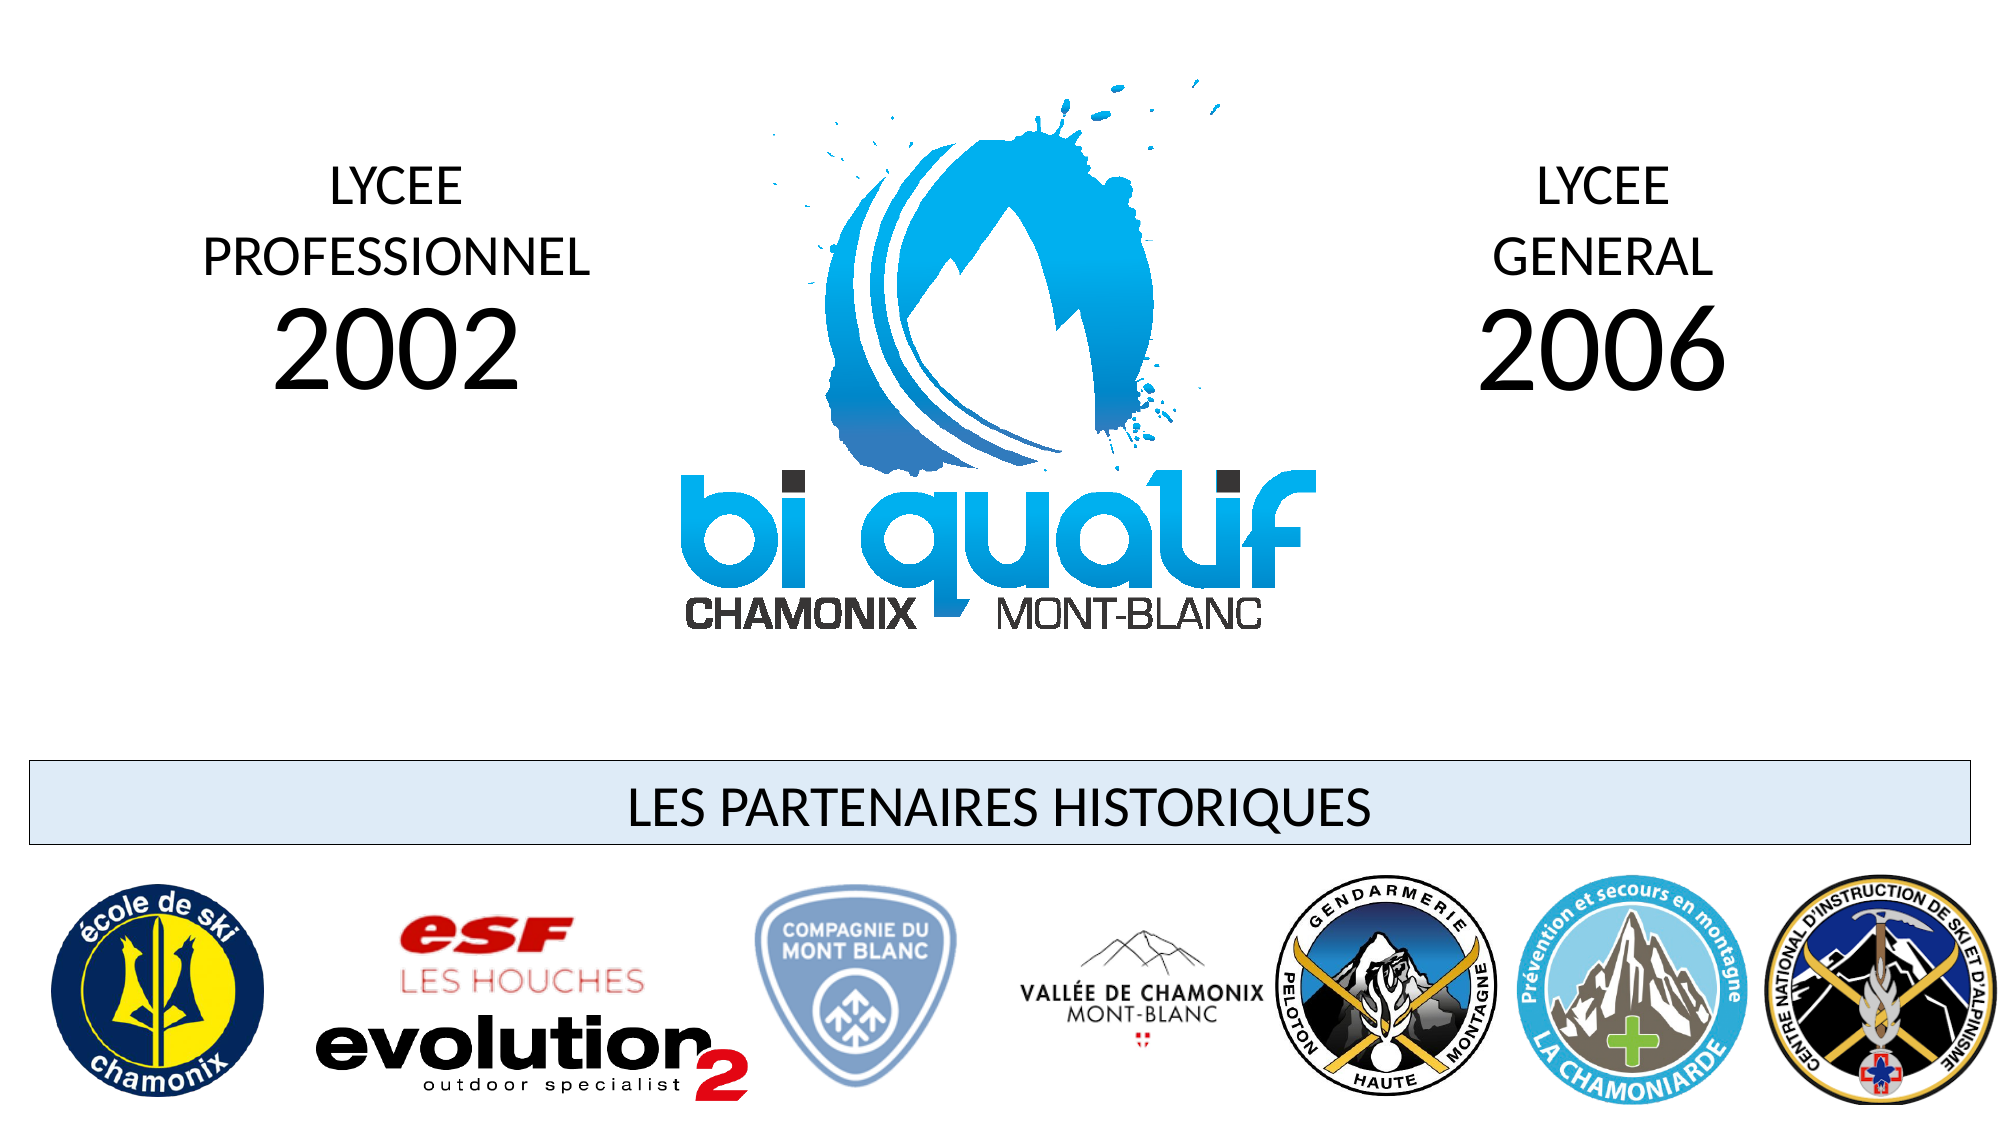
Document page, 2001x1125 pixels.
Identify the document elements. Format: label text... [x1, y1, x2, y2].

picture [1762, 874, 1999, 1105]
text_box 2002 [128, 257, 599, 423]
text_box LYCEE GENERAL [1401, 139, 1872, 295]
text_box LES PARTENAIRES HISTORIQUES [29, 760, 1971, 845]
picture [1516, 874, 1748, 1105]
picture [316, 862, 1502, 1118]
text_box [599, 72, 1401, 640]
text_box 2006 [1401, 257, 1871, 423]
text_box LYCEE PROFESSIONNEL [128, 139, 599, 257]
picture [51, 884, 264, 1097]
